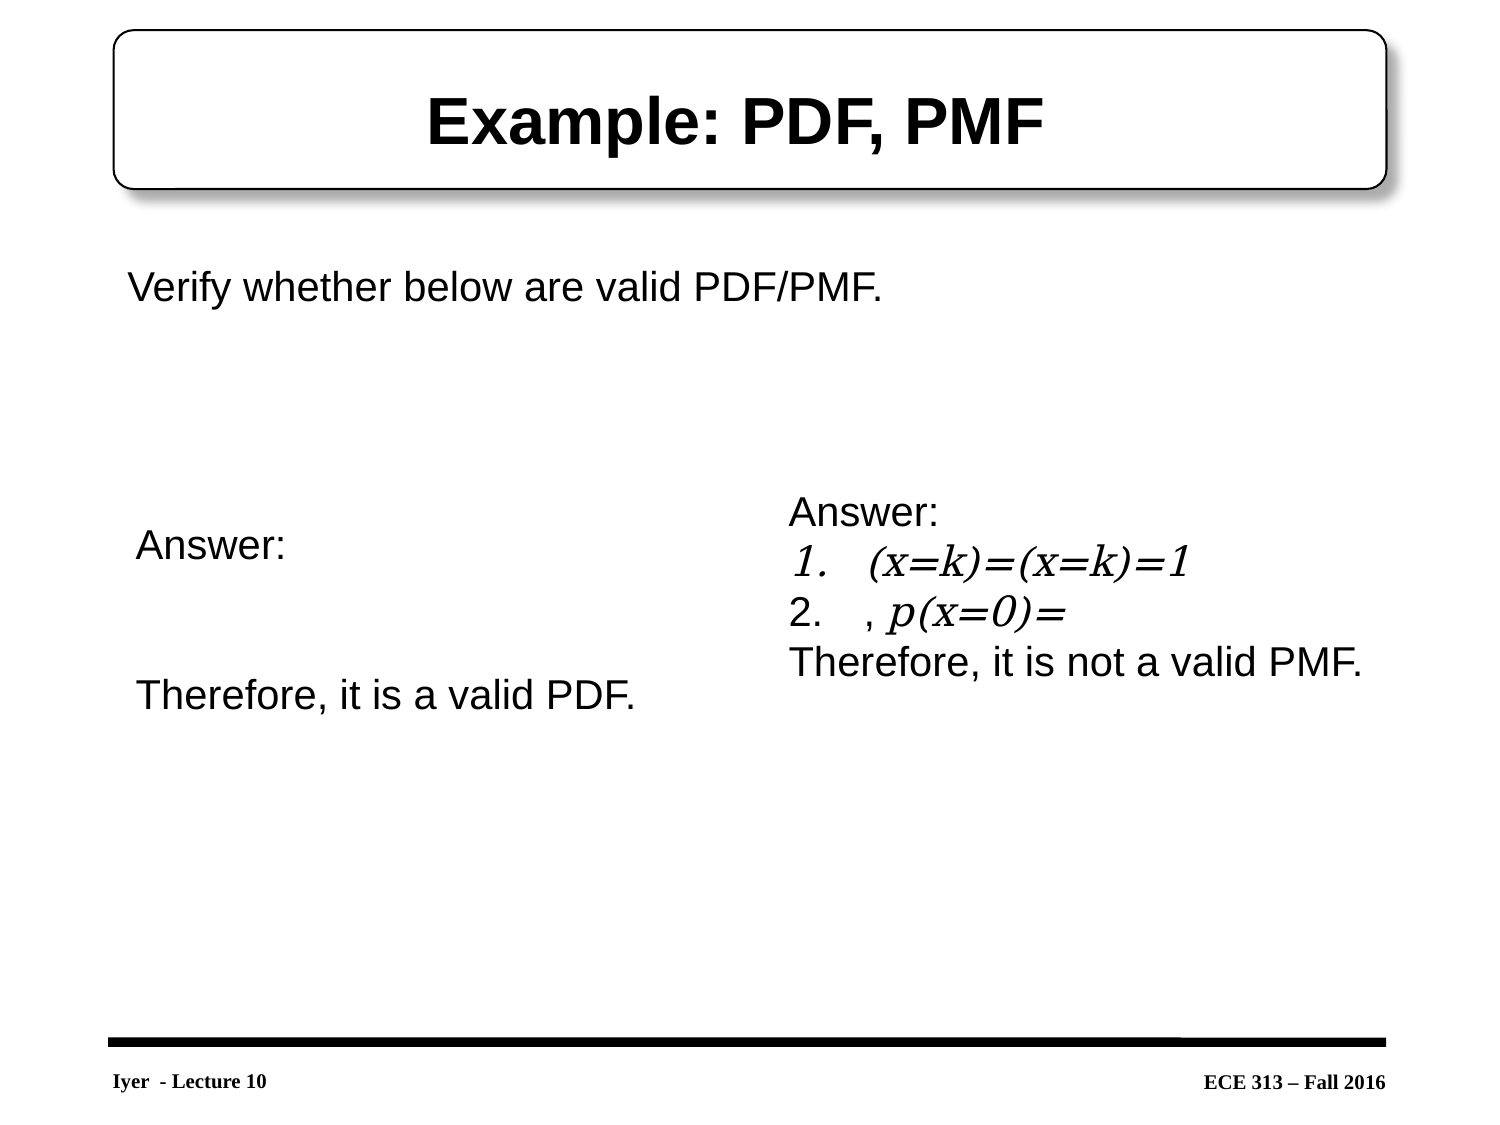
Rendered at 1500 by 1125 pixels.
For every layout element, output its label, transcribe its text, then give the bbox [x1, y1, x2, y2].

list Verify whether below are valid PDF/PMF. [112, 252, 1388, 1020]
title Example: PDF, PMF [98, 26, 1374, 209]
